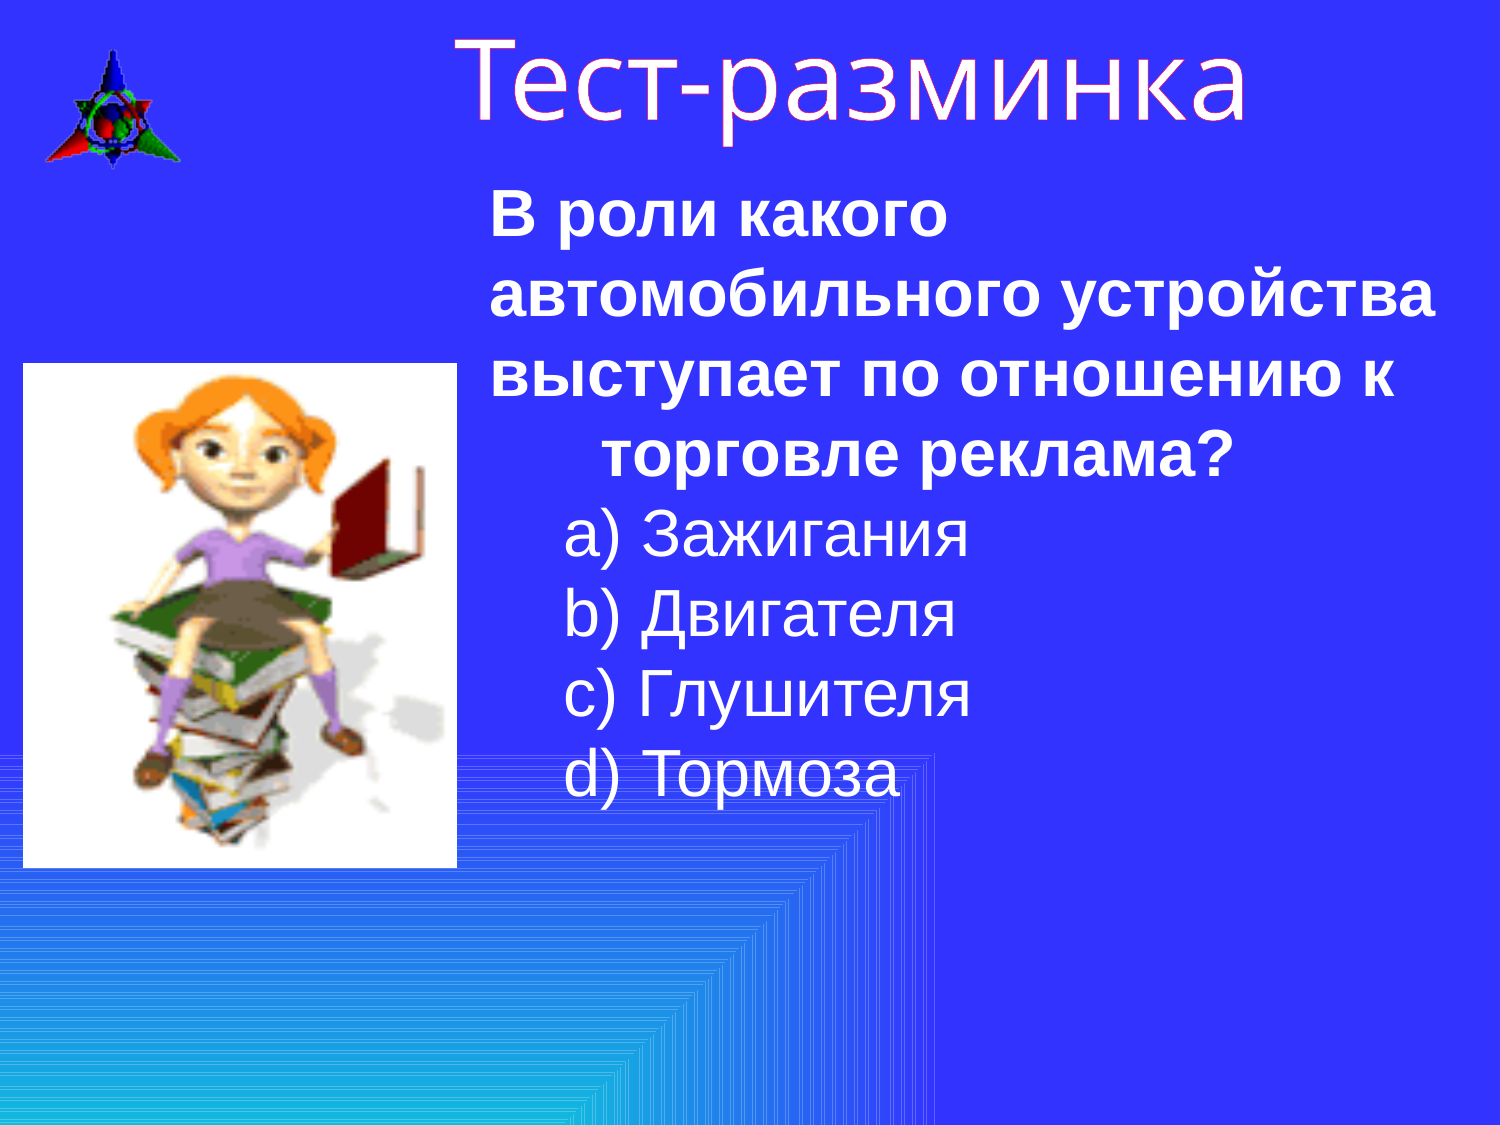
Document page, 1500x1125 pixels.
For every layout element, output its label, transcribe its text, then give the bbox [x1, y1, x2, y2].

text_box В роли какого автомобильного устройства выступает по отношению к торговле реклама? a) Зажигания b) Двигателя c) Глушителя d) Тормоза [474, 162, 1500, 817]
list Несколько учеников разыгрывают ситуацию в круге, а остальные наблюдают и анализируют. [25, 45, 199, 220]
picture [37, 49, 188, 201]
picture [23, 362, 458, 868]
text_box Тест-разминка [287, 0, 1418, 150]
